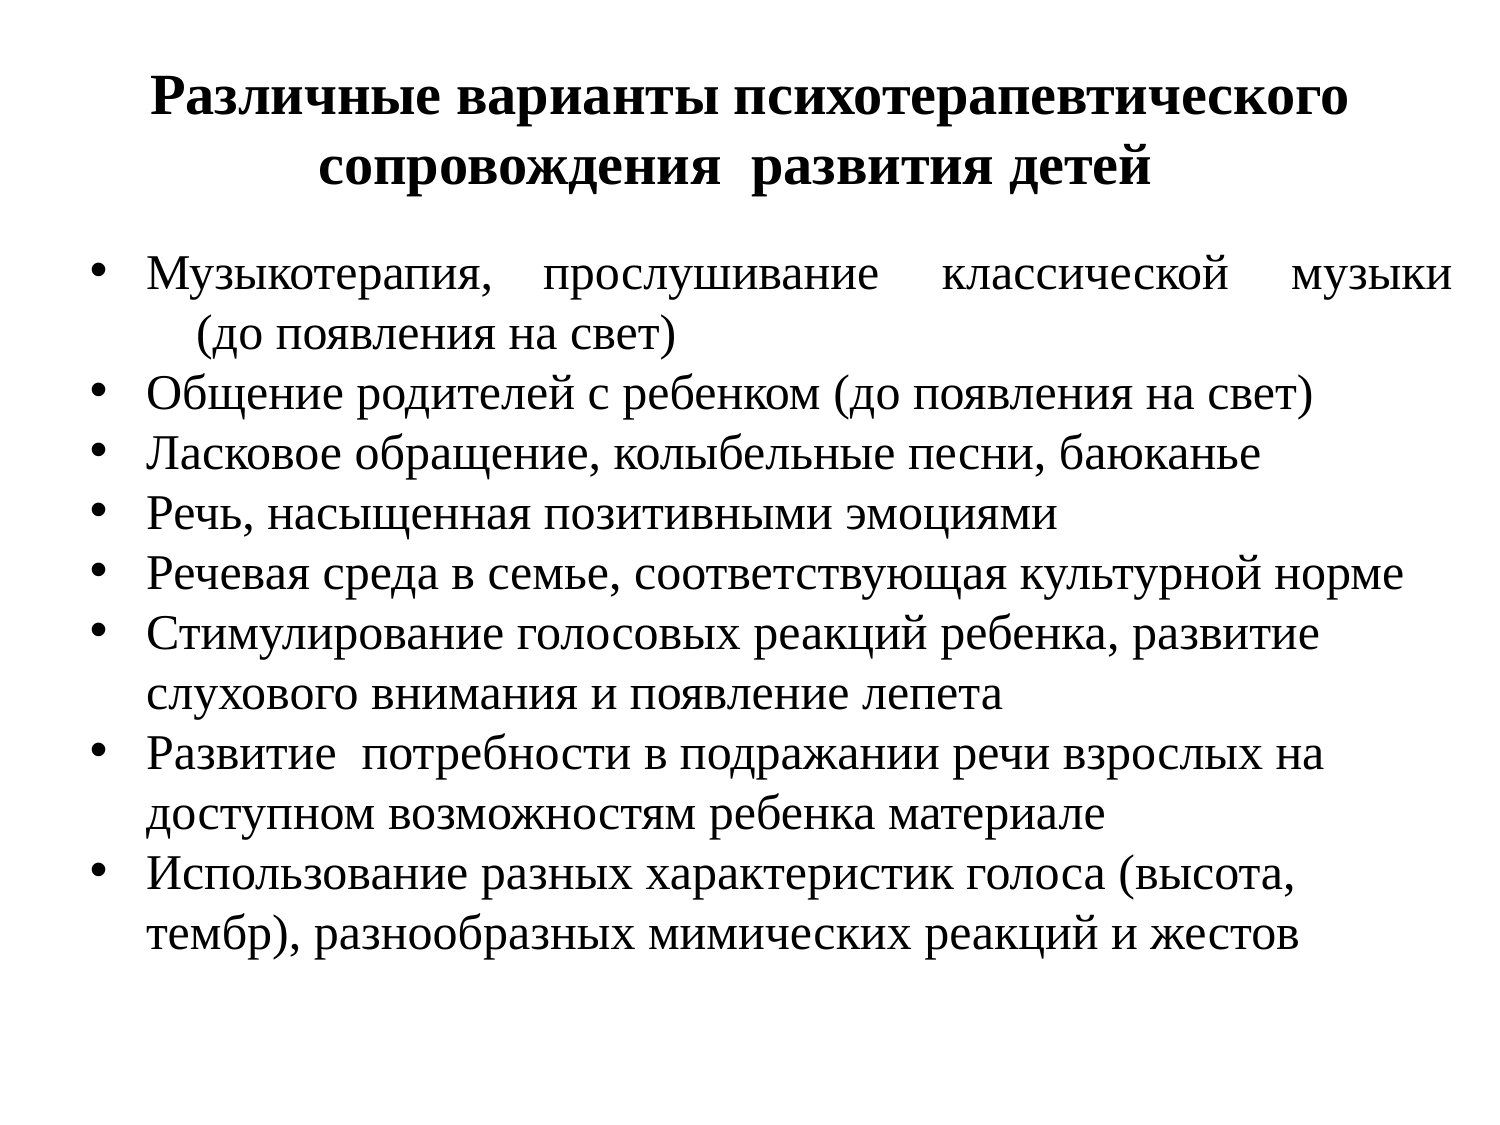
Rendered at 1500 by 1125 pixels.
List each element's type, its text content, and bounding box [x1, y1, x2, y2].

text_box Различные варианты психотерапевтического сопровождения развития детей [75, 45, 1425, 208]
text_box Музыкотерапия, прослушивание классической музыки (до появления на свет) Общение родителей с ребенком (до появления на свет) Ласковое обращение, колыбельные песни, баюканье Речь, насыщенная позитивными эмоциями Речевая среда в семье, соответствующая культурной норме Стимулирование голосовых реакций ребенка, развитие слухового внимания и появление лепета Развитие потребности в подражании речи взрослых на доступном возможностям ребенка материале Использование разных характеристик голоса (высота, тембр), разнообразных мимических реакций и жестов [74, 231, 1471, 1071]
